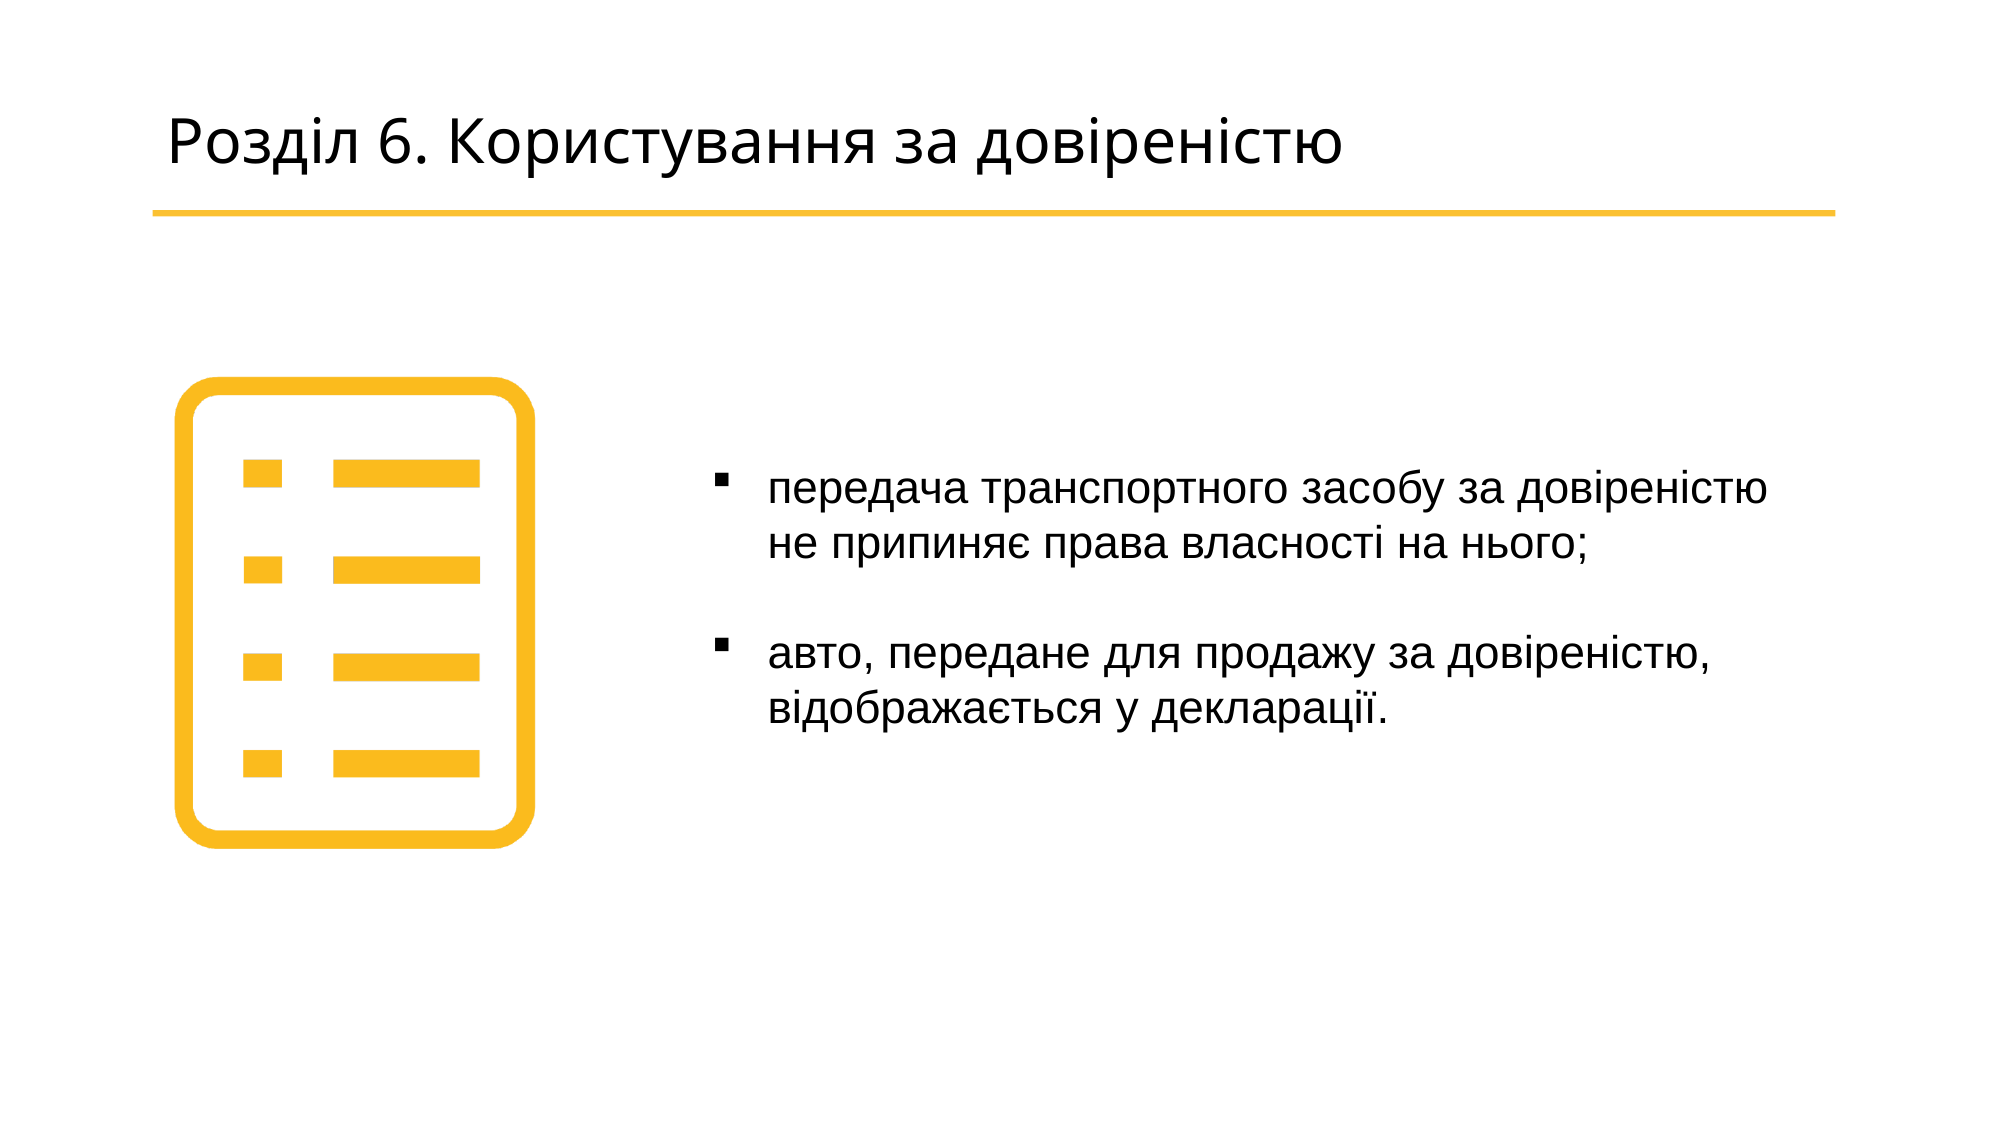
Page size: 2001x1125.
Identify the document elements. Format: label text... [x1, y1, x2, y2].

text_box Розділ 6. Користування за довіреністю [152, 93, 1728, 184]
picture [78, 321, 627, 870]
text_box передача транспортного засобу за довіреністю не припиняє права власності на нього; авто, передане для продажу за довіреністю, відображається у декларації. [696, 450, 1836, 740]
